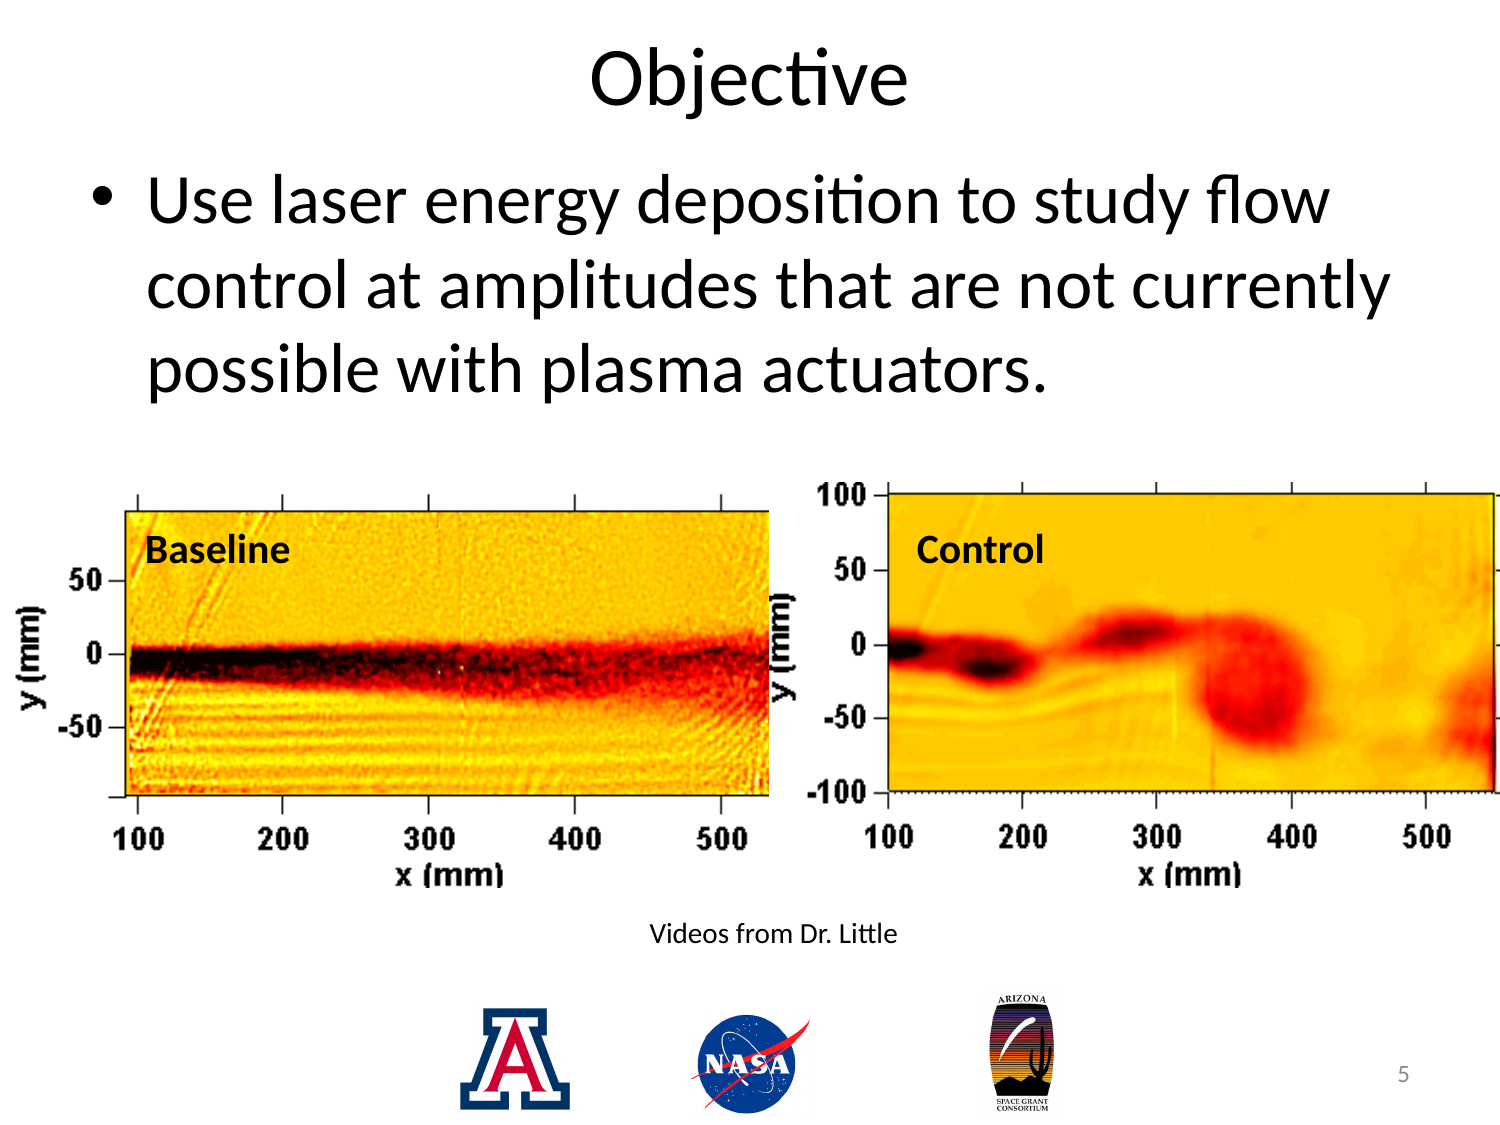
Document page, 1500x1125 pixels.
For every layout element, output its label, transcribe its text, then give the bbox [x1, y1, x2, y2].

picture [980, 988, 1062, 1114]
title Objective [75, 0, 1425, 145]
text_box Videos from Dr. Little [634, 907, 913, 957]
list Use laser energy deposition to study flow control at amplitudes that are not currently possible with plasma actuators. [75, 145, 1425, 480]
picture [691, 1014, 810, 1114]
picture [456, 1004, 574, 1114]
slide_number 5 [1074, 1042, 1425, 1103]
picture [0, 441, 1500, 888]
